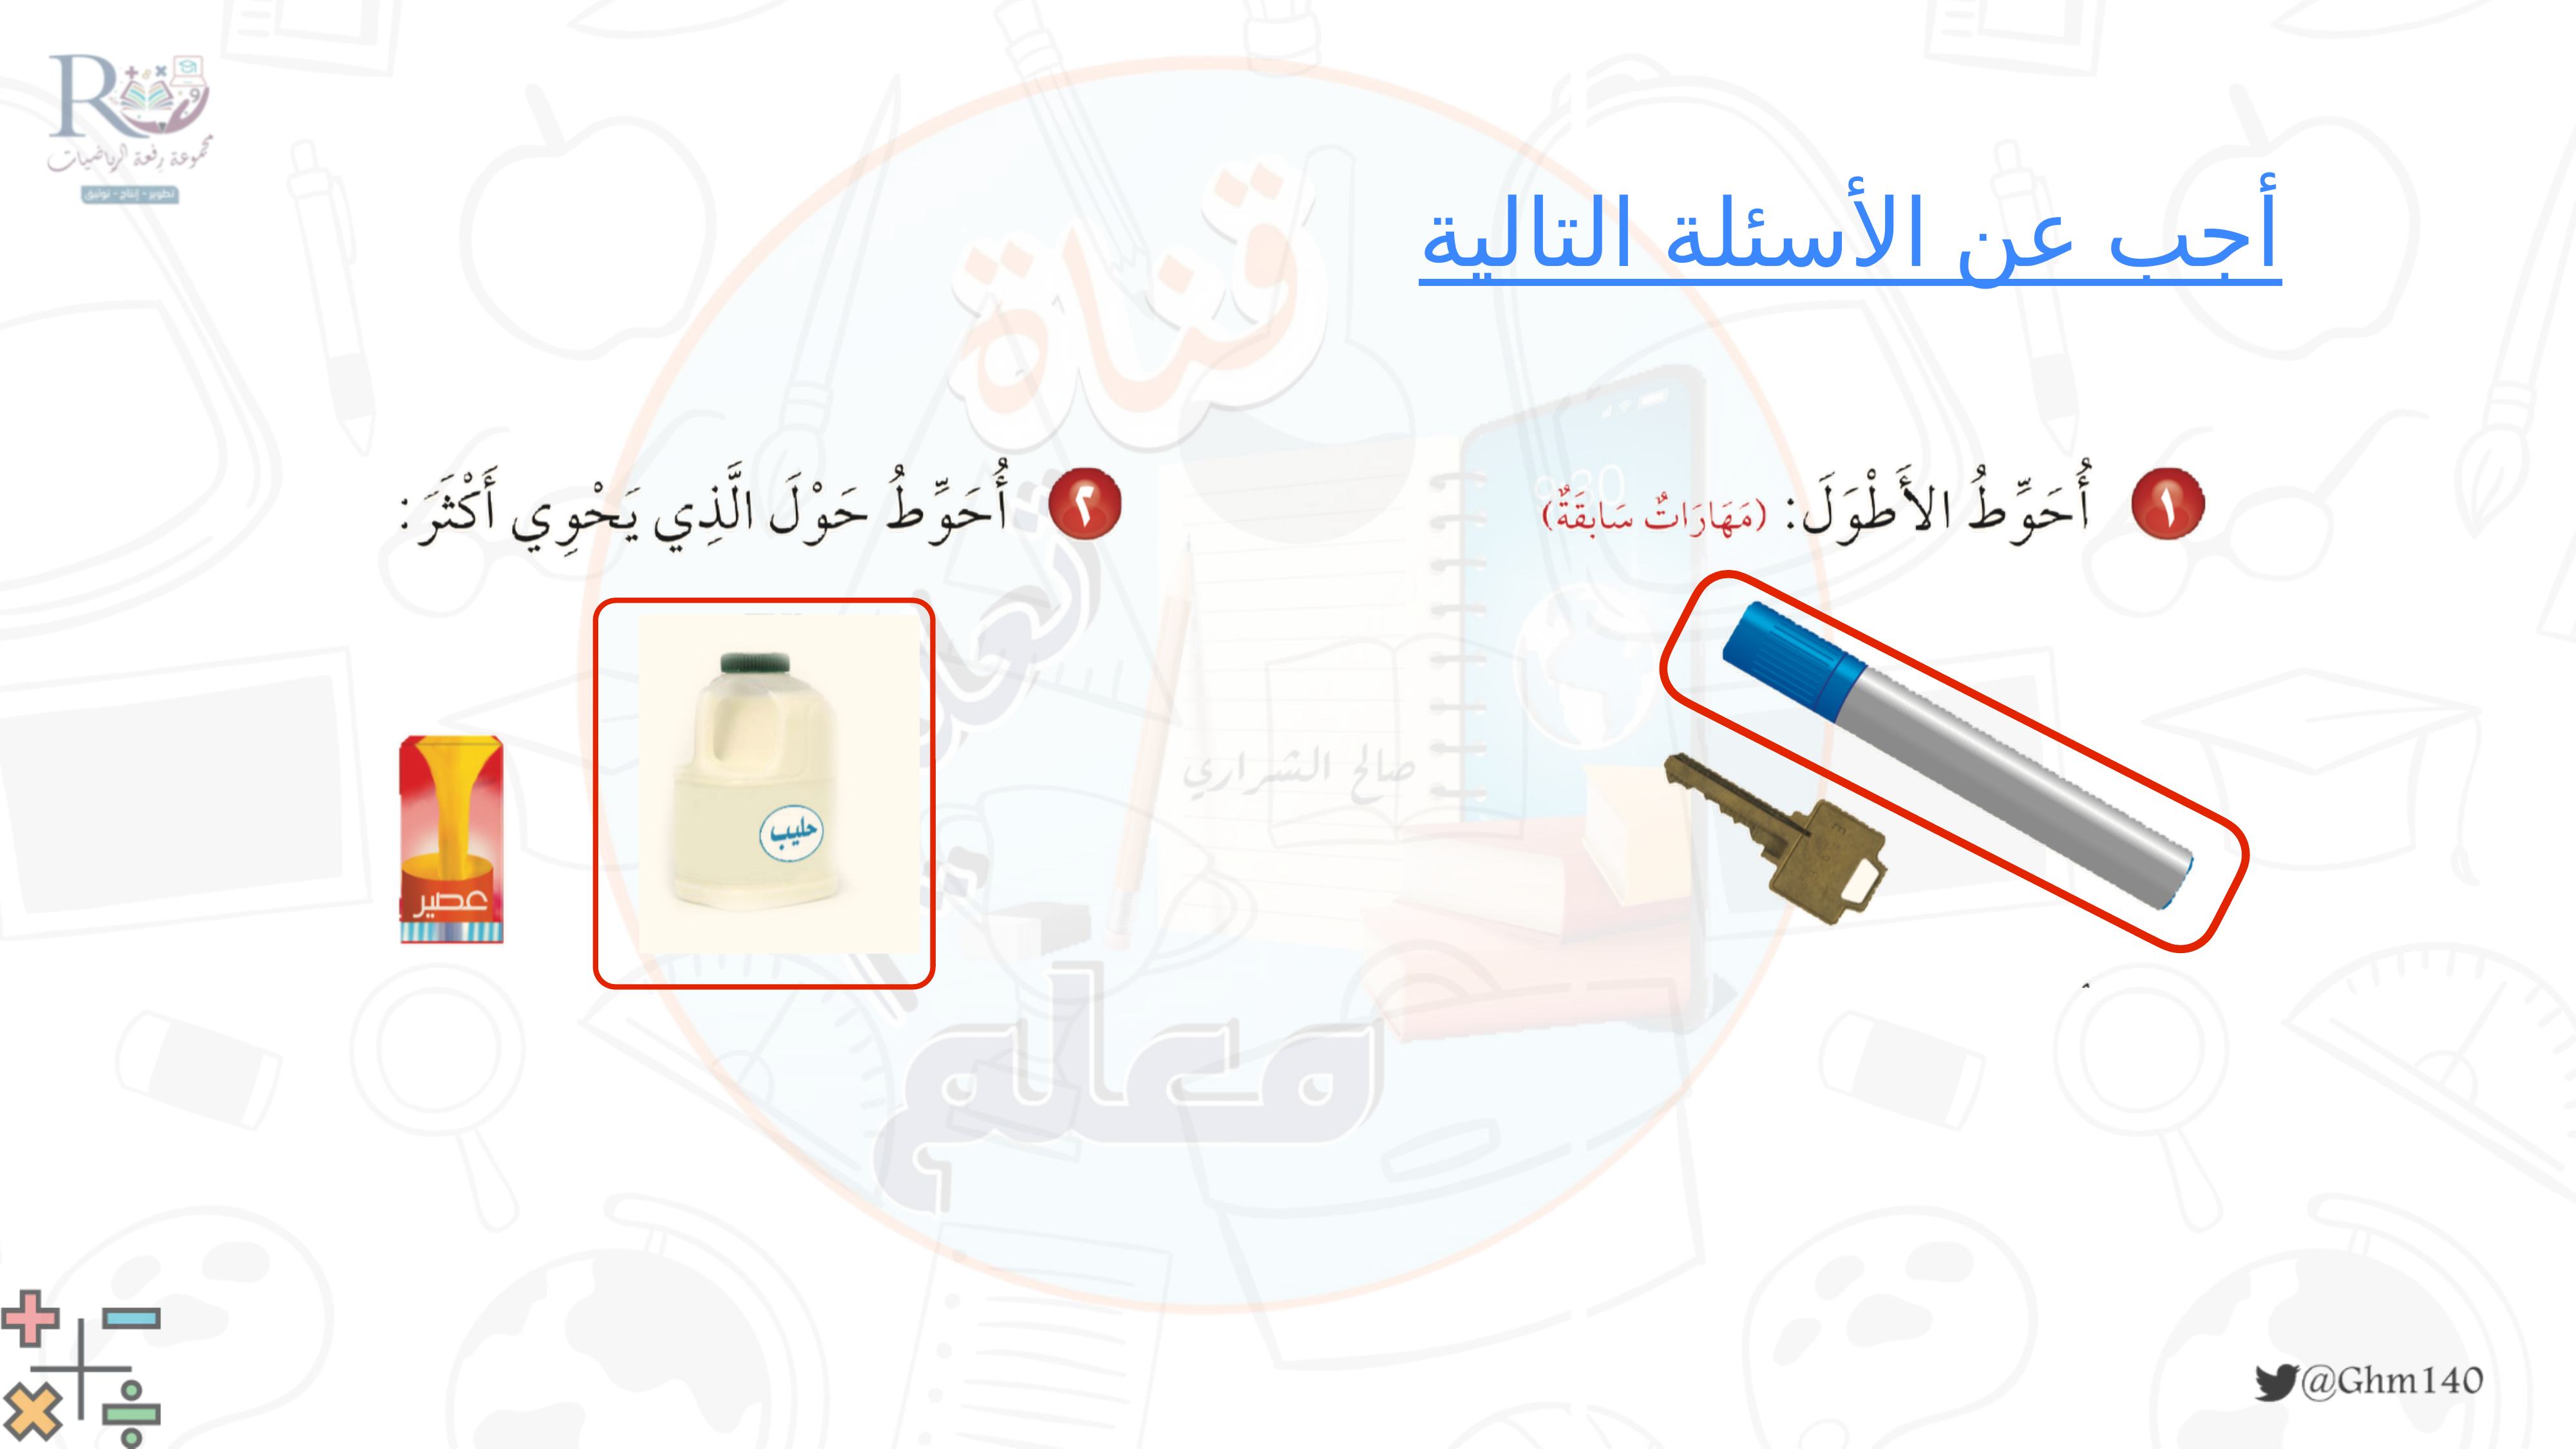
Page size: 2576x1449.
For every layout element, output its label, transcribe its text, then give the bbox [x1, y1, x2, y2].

picture [0, 0, 2576, 1449]
text_box أجب عن الأسئلة التالية [1413, 167, 2288, 290]
